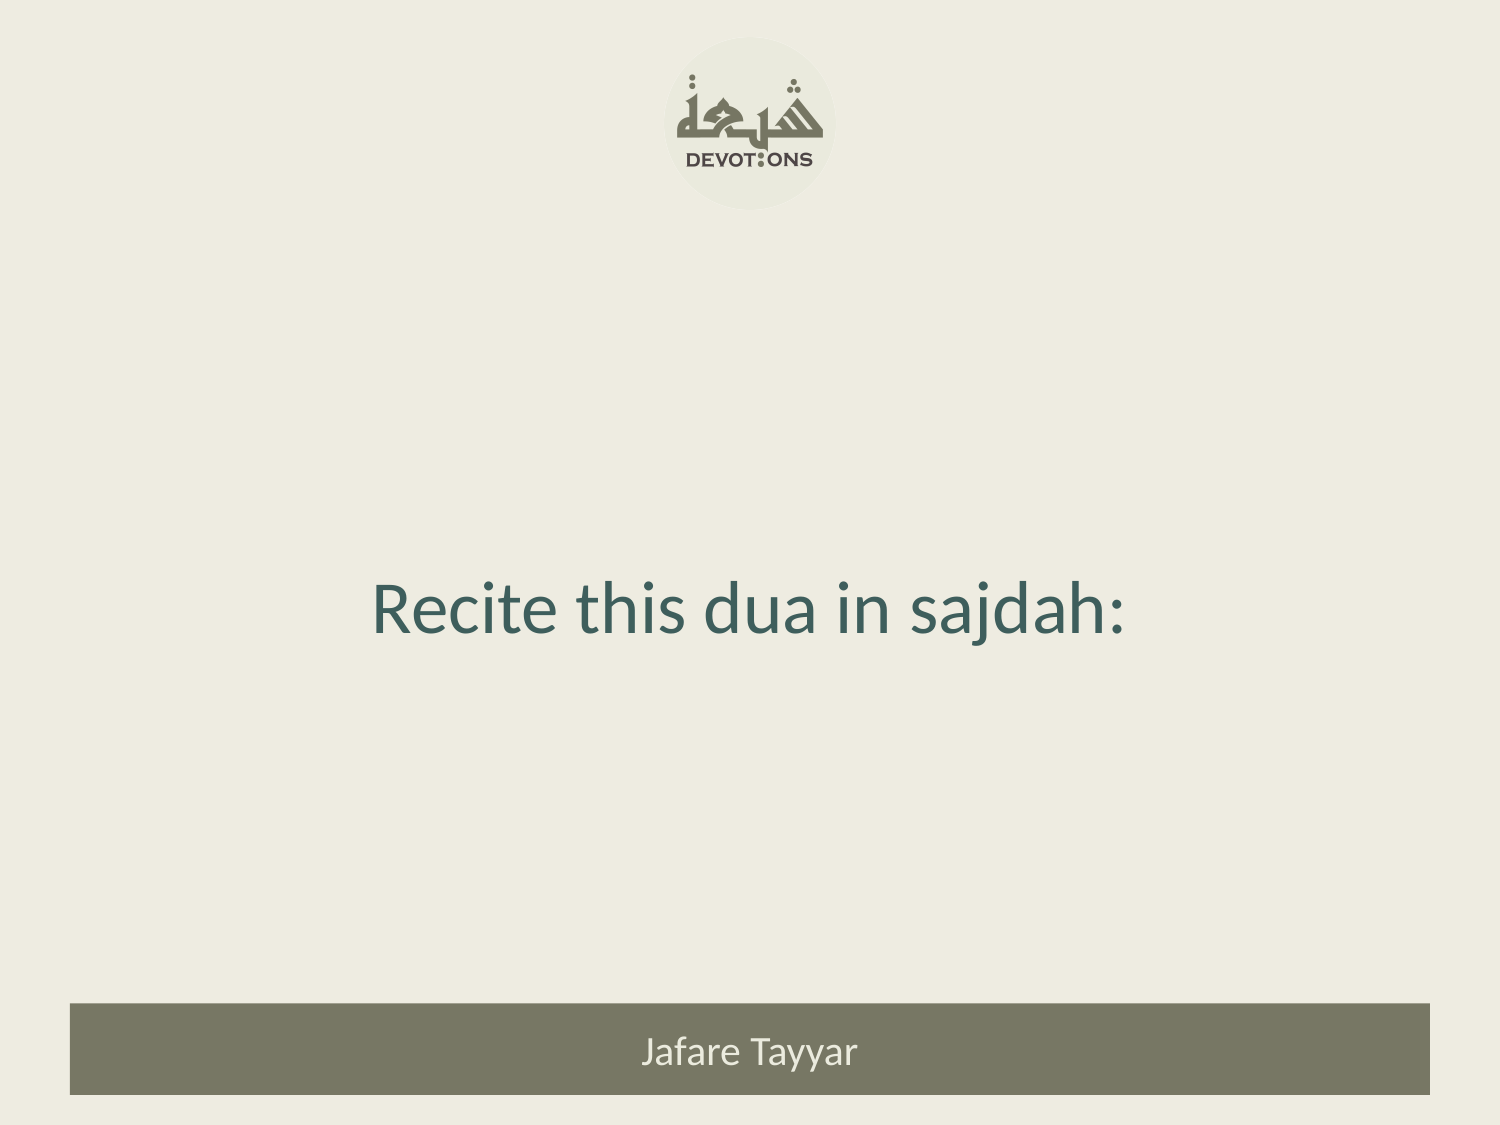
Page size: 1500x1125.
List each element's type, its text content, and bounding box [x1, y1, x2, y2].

list Recite this dua in sajdah: [69, 203, 1430, 1003]
list Jafare Tayyar [69, 1003, 1430, 1095]
picture [656, 29, 844, 203]
